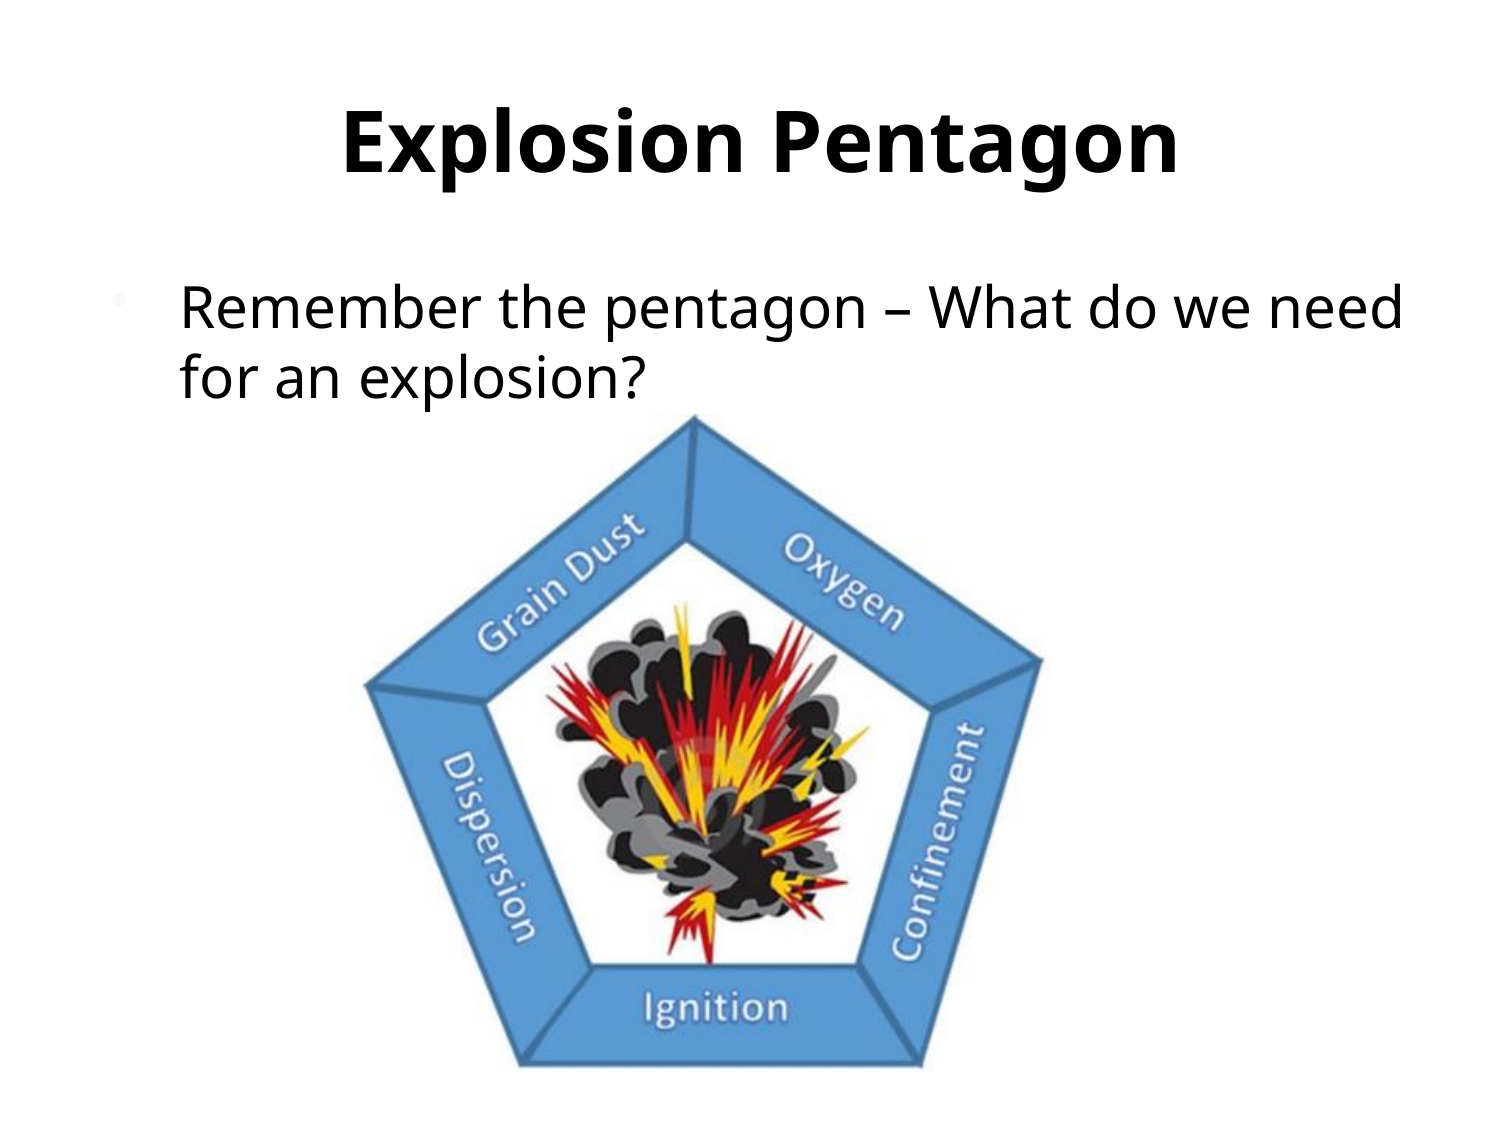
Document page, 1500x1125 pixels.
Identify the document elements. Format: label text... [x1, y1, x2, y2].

list Remember the pentagon – What do we need for an explosion? [75, 262, 1425, 1035]
title Explosion Pentagon [75, 45, 1425, 233]
picture [349, 413, 1051, 1073]
